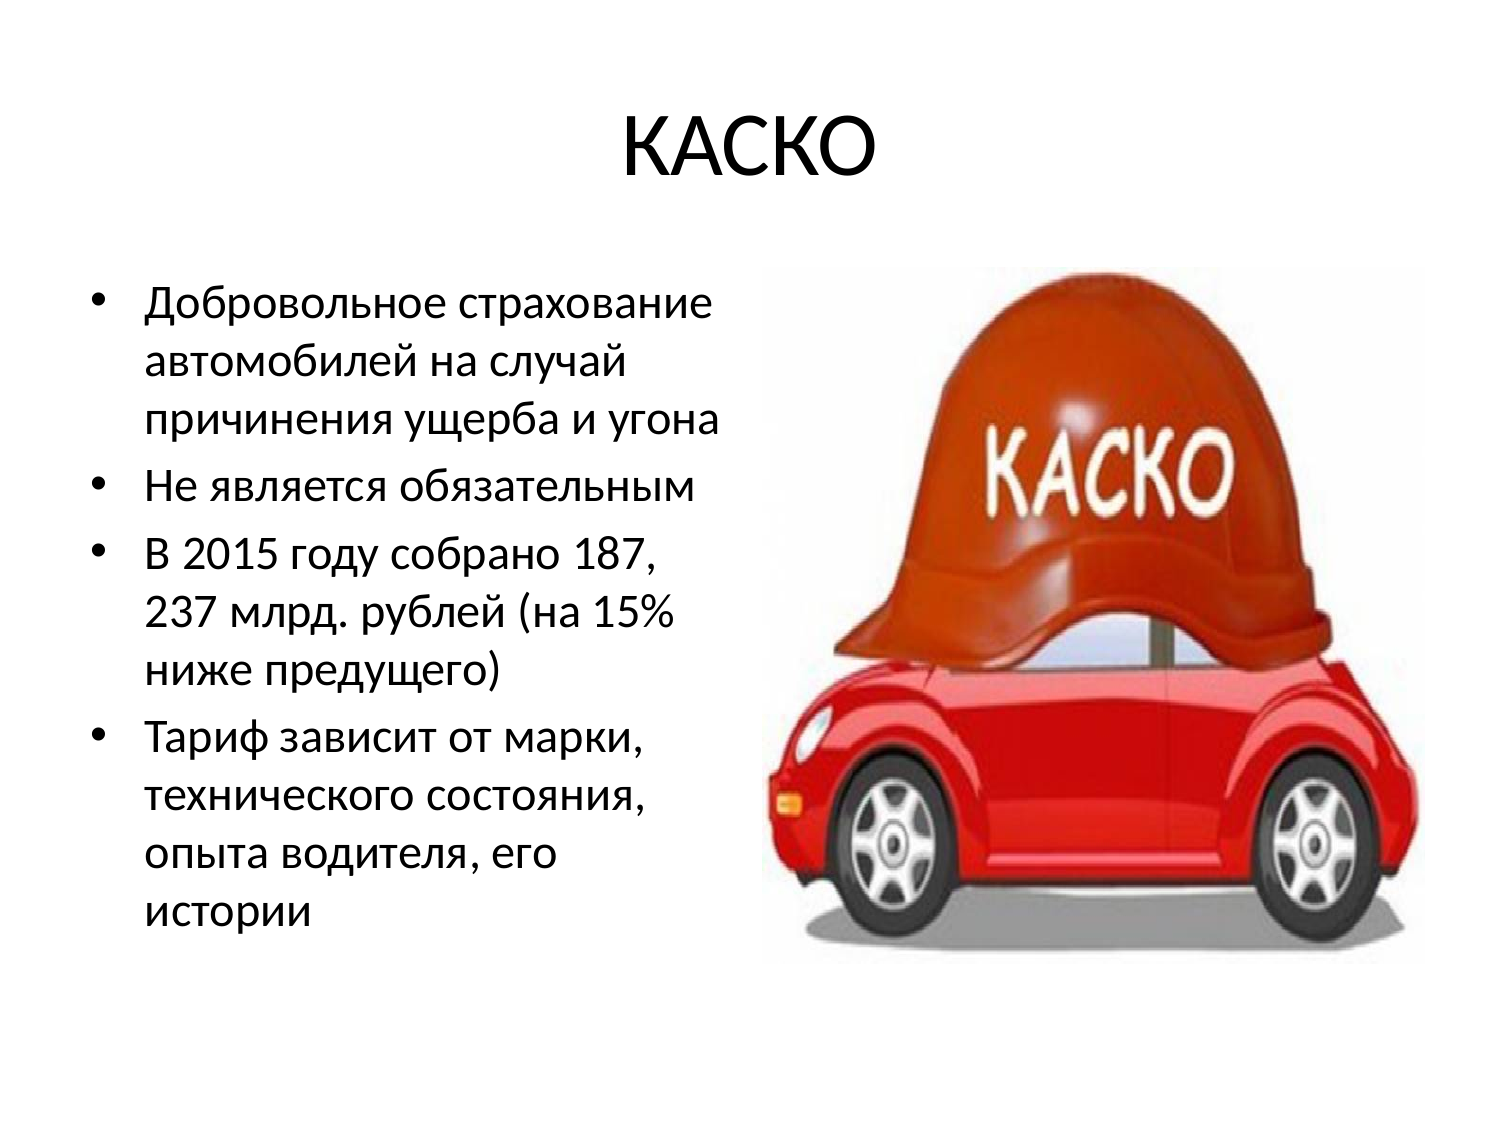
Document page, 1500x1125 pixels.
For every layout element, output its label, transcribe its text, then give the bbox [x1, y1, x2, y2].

title КАСКО [75, 45, 1425, 233]
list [762, 266, 1426, 965]
list Добровольное страхование автомобилей на случай причинения ущерба и угона Не является обязательным В 2015 году собрано 187, 237 млрд. рублей (на 15% ниже предущего) Тариф зависит от марки, технического состояния, опыта водителя, его истории [75, 262, 738, 1005]
